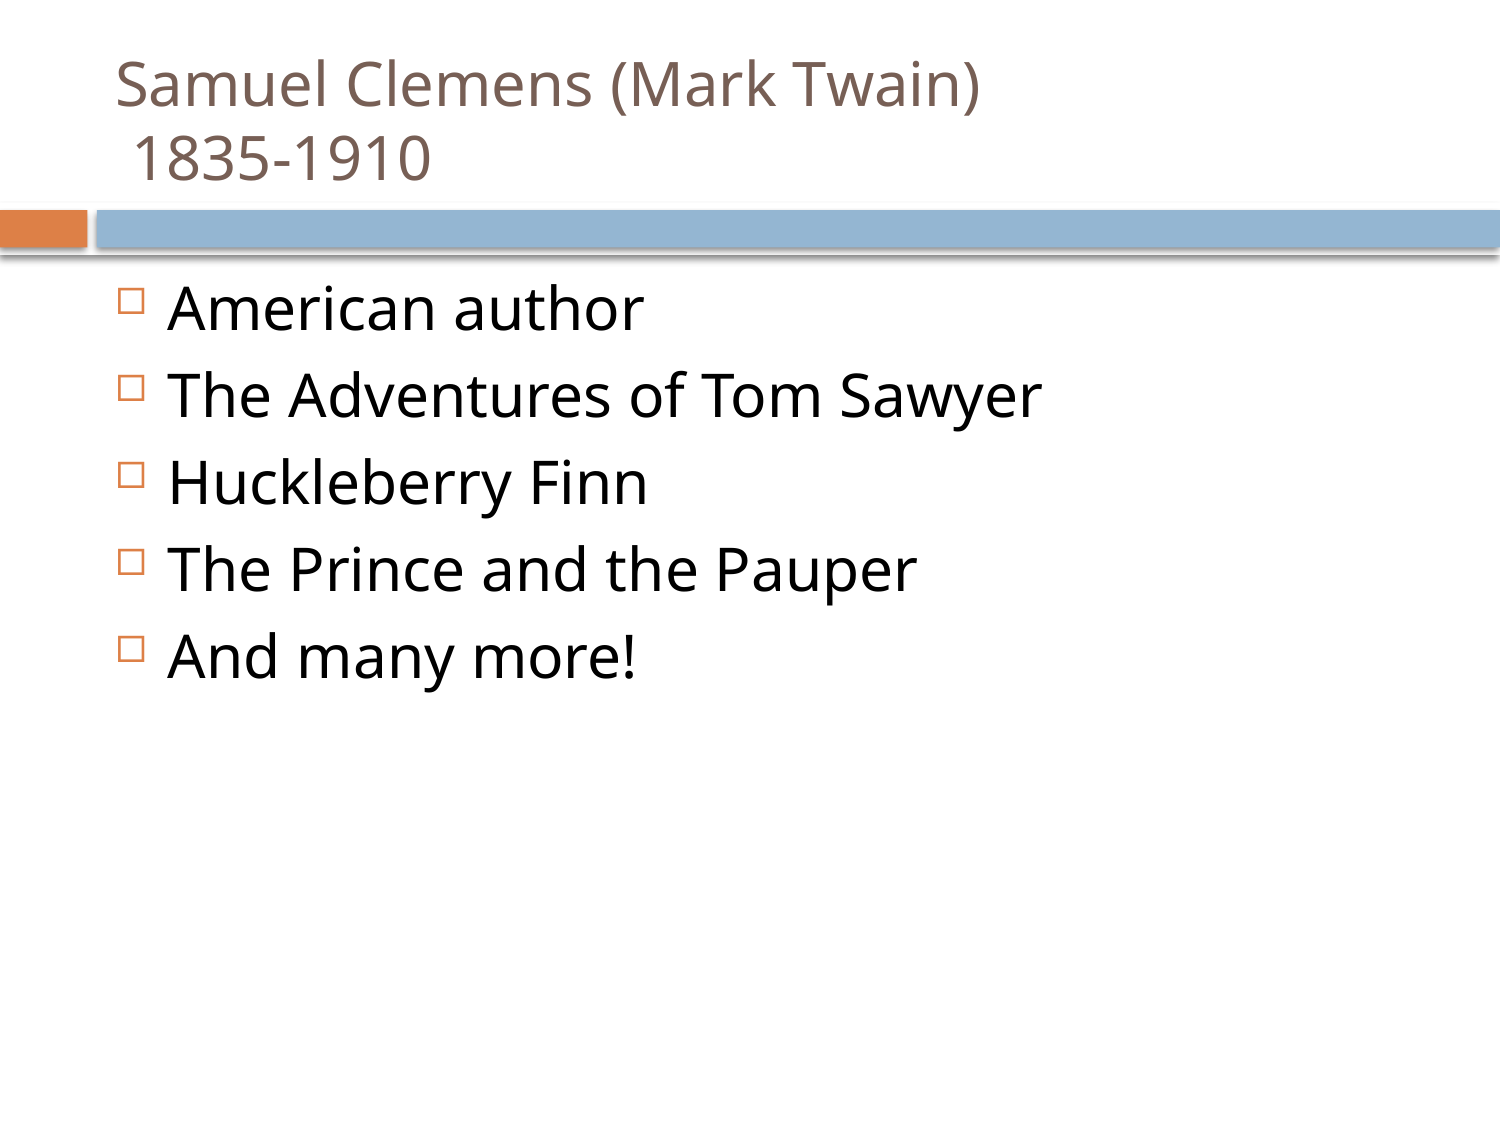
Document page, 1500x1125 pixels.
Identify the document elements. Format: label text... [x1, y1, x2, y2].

list American author The Adventures of Tom Sawyer Huckleberry Finn The Prince and the Pauper And many more! [100, 262, 1438, 1000]
title Samuel Clemens (Mark Twain) 1835-1910 [100, 37, 1438, 200]
